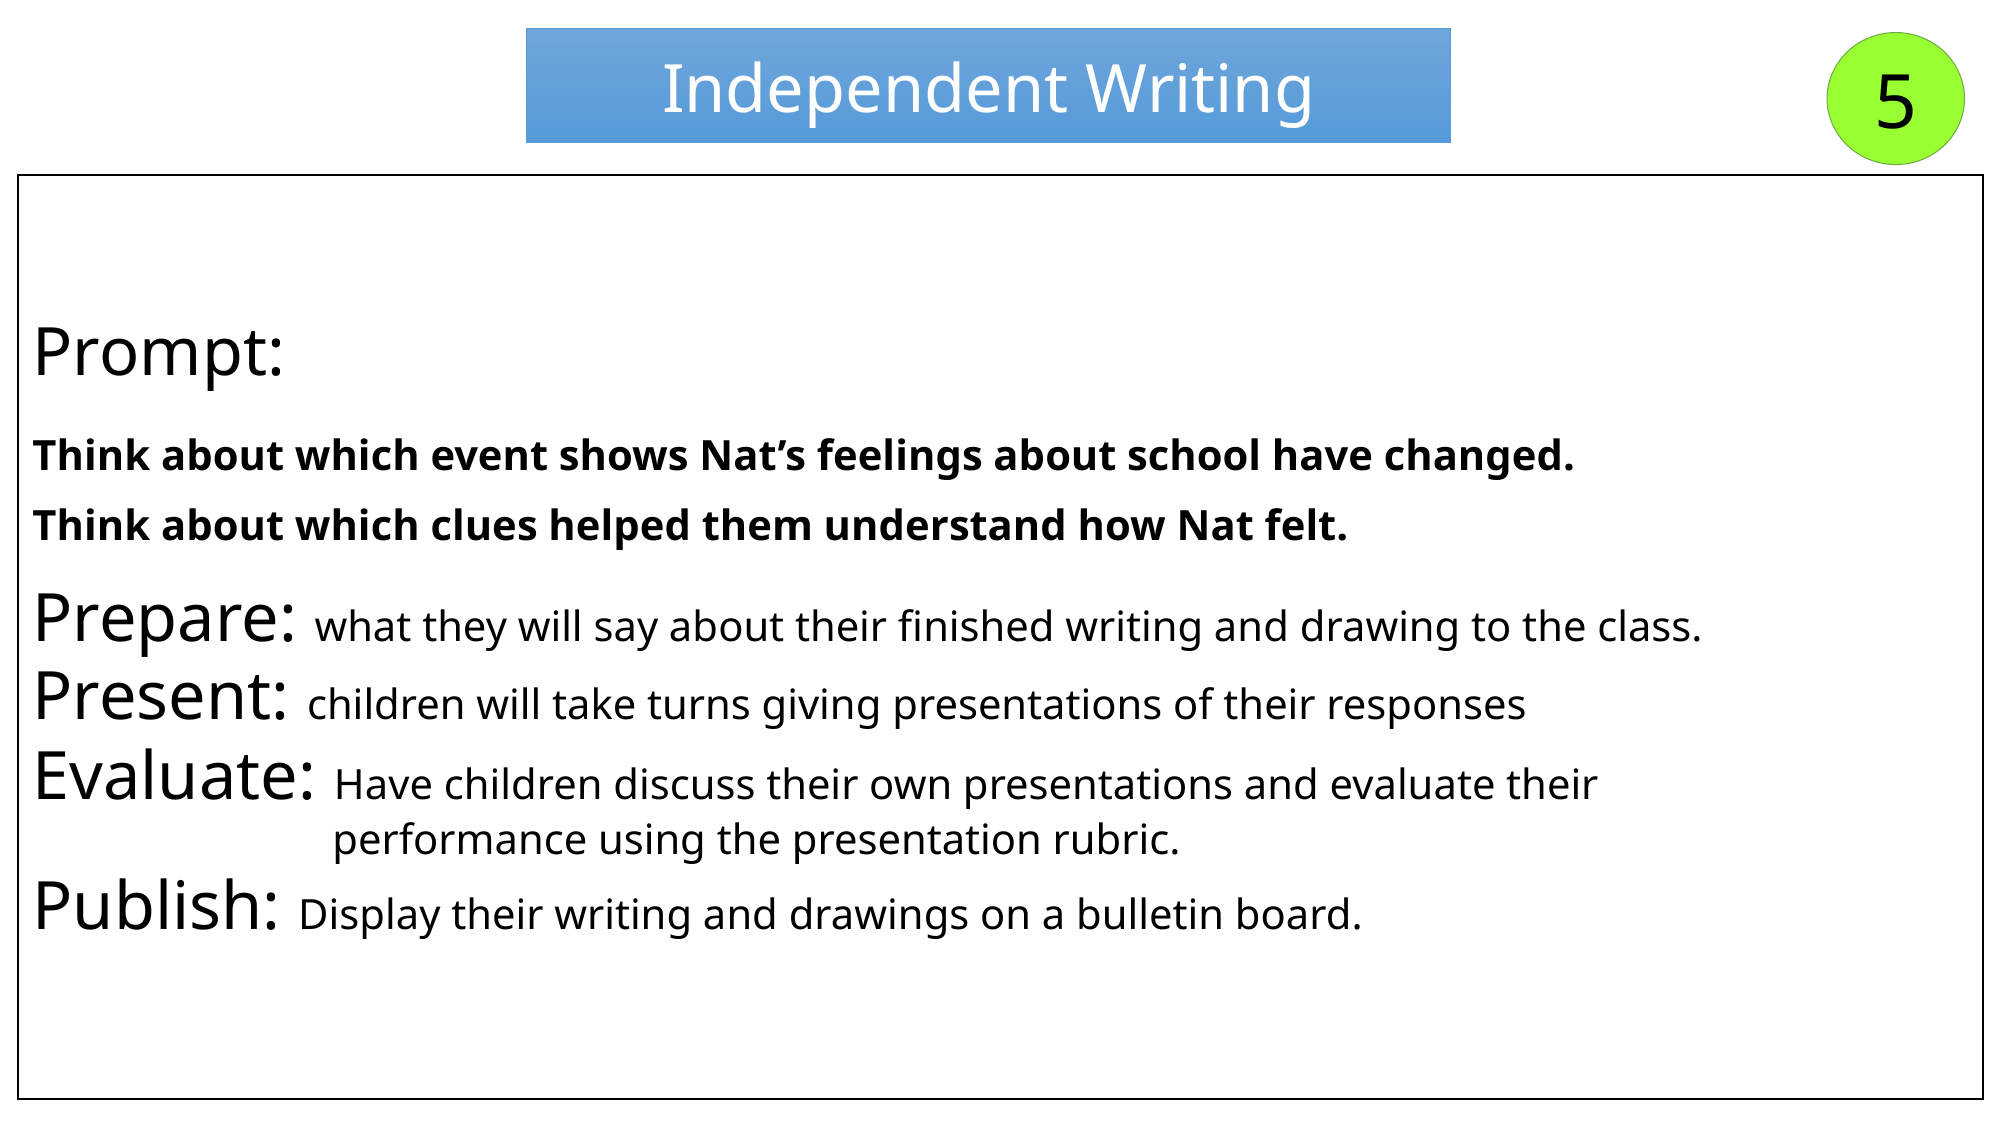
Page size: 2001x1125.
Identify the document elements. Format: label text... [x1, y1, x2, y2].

text_box 5 [1826, 32, 1966, 166]
text_box Prompt: Think about which event shows Nat’s feelings about school have changed. Think about which clues helped them understand how Nat felt. Prepare: what they will say about their finished writing and drawing to the class. Present: children will take turns giving presentations of their responses Evaluate: Have children discuss their own presentations and evaluate their performance using the presentation rubric. Publish: Display their writing and drawings on a bulletin board. [17, 174, 1984, 1100]
text_box Independent Writing [526, 28, 1451, 143]
